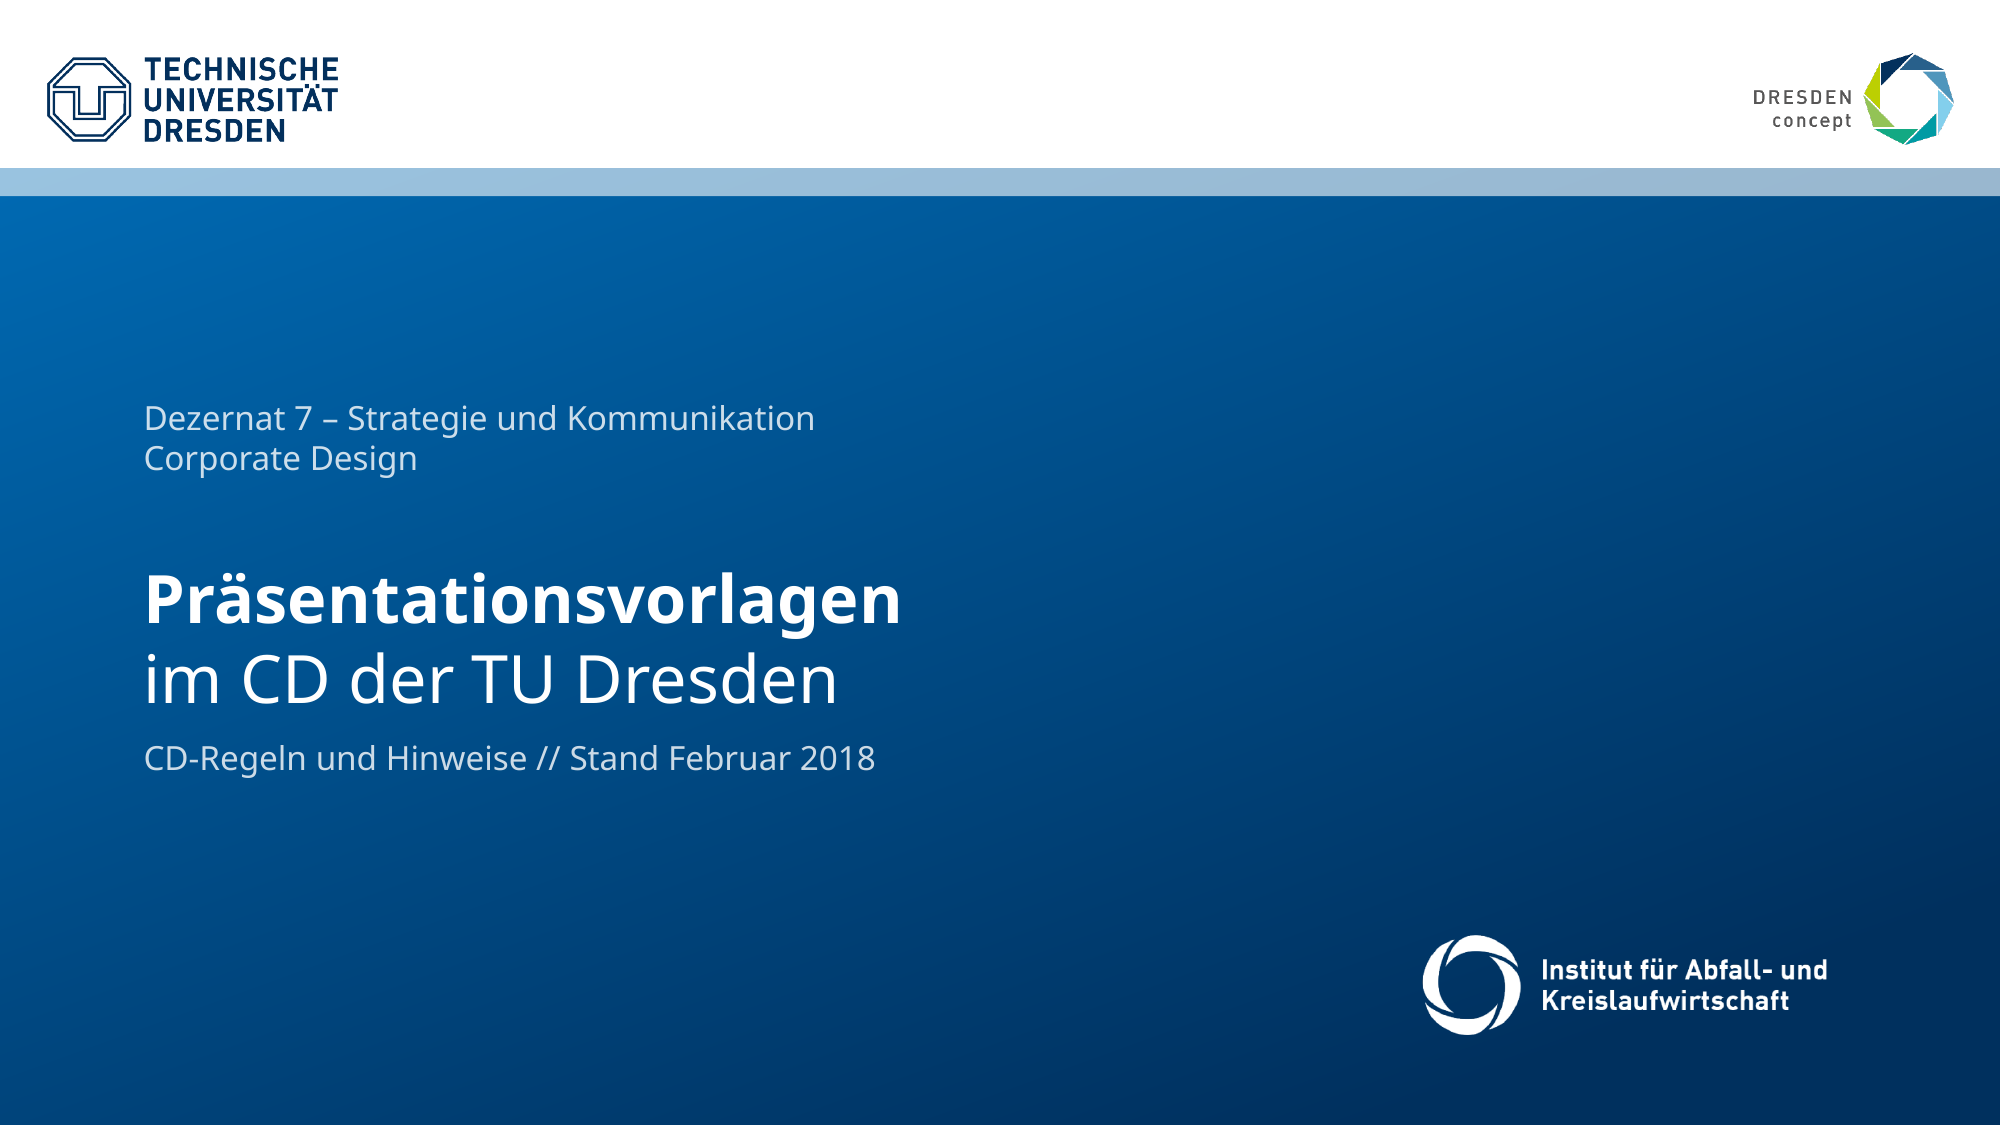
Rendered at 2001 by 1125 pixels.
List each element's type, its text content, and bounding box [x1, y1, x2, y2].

list Dezernat 7 – Strategie und Kommunikation Corporate Design [143, 397, 1856, 534]
picture [1418, 931, 1834, 1039]
title Präsentationsvorlagen im CD der TU Dresden [143, 556, 1856, 716]
subtitle CD-Regeln und Hinweise // Stand Februar 2018 [143, 737, 1856, 957]
picture [1754, 53, 1954, 145]
picture [47, 57, 338, 142]
